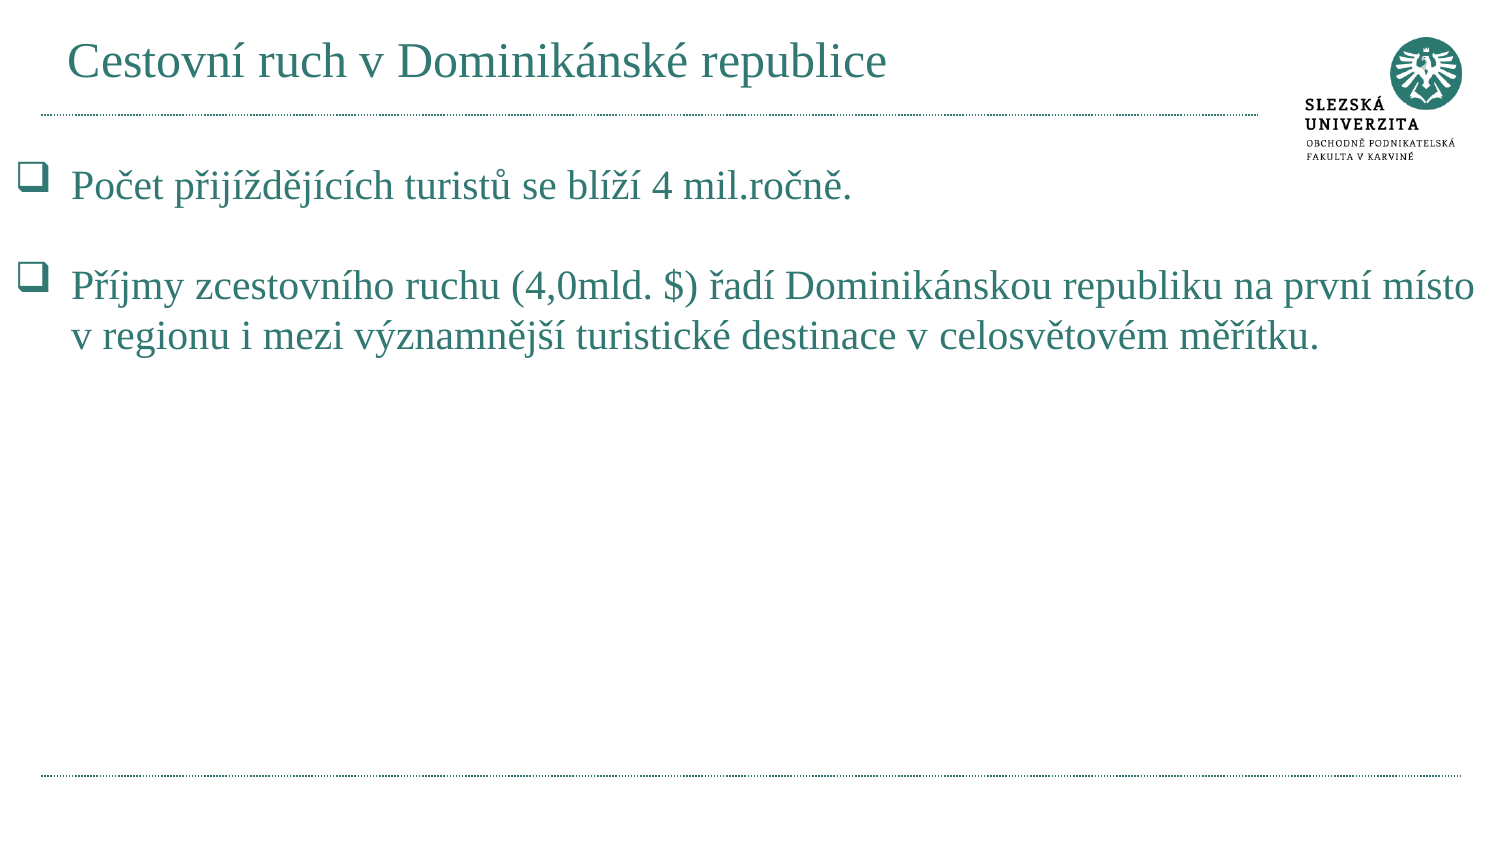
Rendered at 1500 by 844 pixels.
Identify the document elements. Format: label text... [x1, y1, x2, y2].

title Cestovní ruch v Dominikánské republice [53, 20, 1317, 104]
picture [1305, 37, 1462, 150]
text_box Počet přijíždějících turistů se blíží 4 mil.ročně. Příjmy zcestovního ruchu (4,0mld. $) řadí Dominikánskou republiku na první místo v regionu i mezi významnější turistické destinace v celosvětovém měřítku. [0, 150, 1500, 365]
